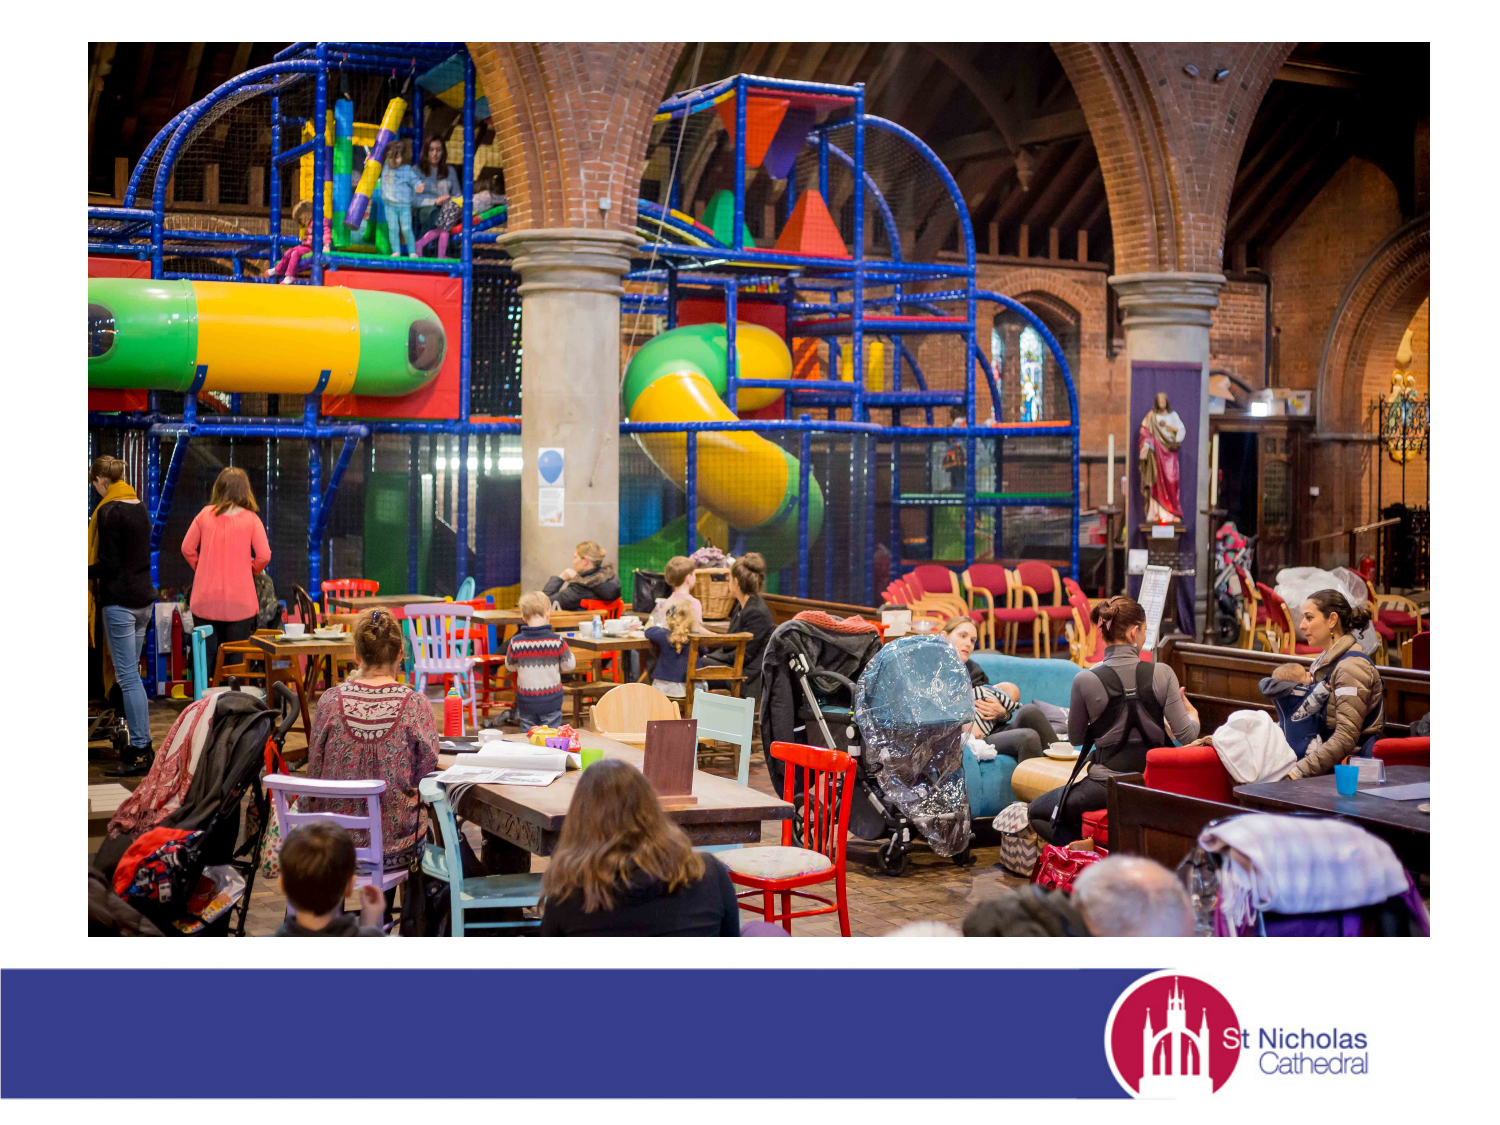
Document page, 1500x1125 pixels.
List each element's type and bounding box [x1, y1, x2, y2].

picture [0, 951, 1500, 1125]
picture [88, 42, 1430, 937]
